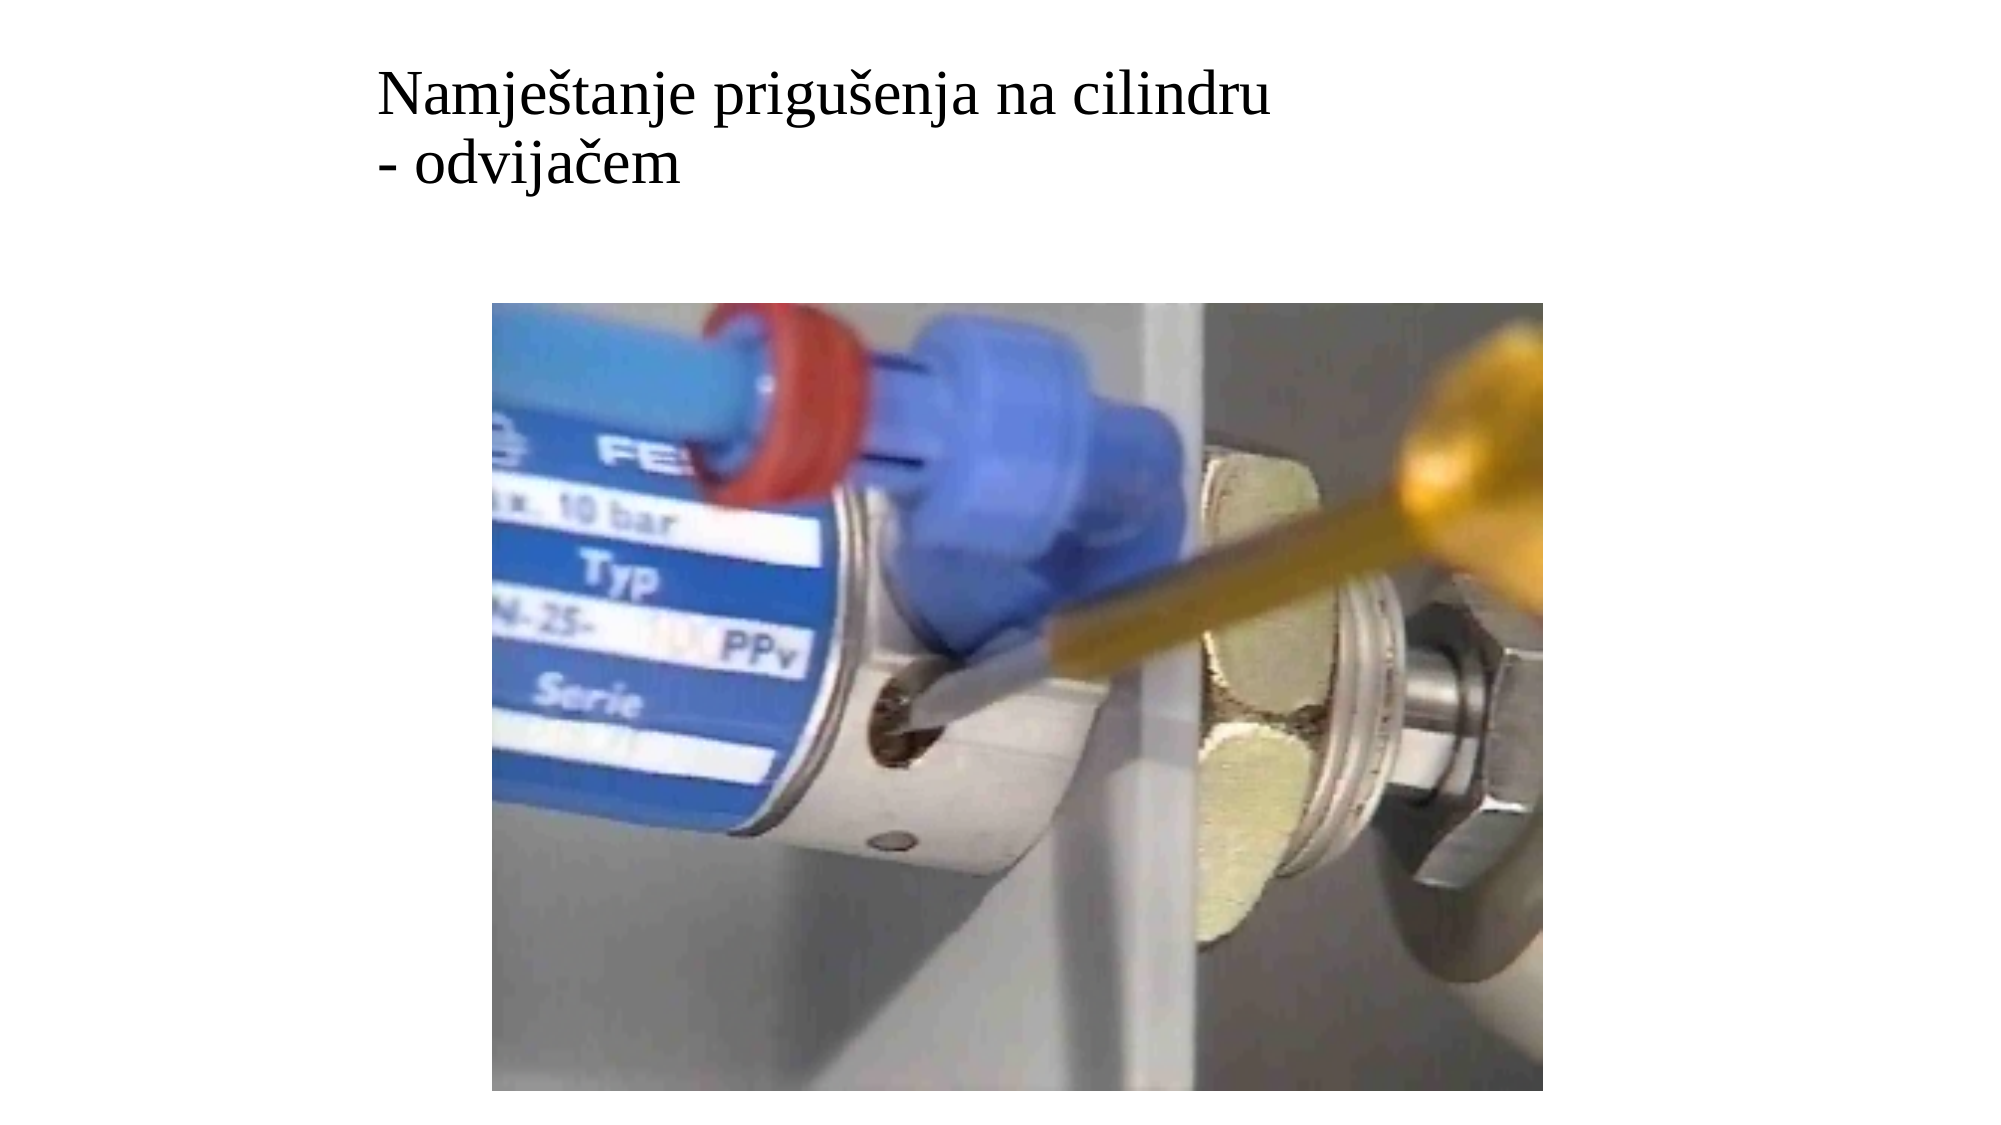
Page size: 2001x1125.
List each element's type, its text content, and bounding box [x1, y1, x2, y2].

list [492, 302, 1544, 1092]
title Namještanje prigušenja na cilindru - odvijačem [362, 50, 1638, 206]
